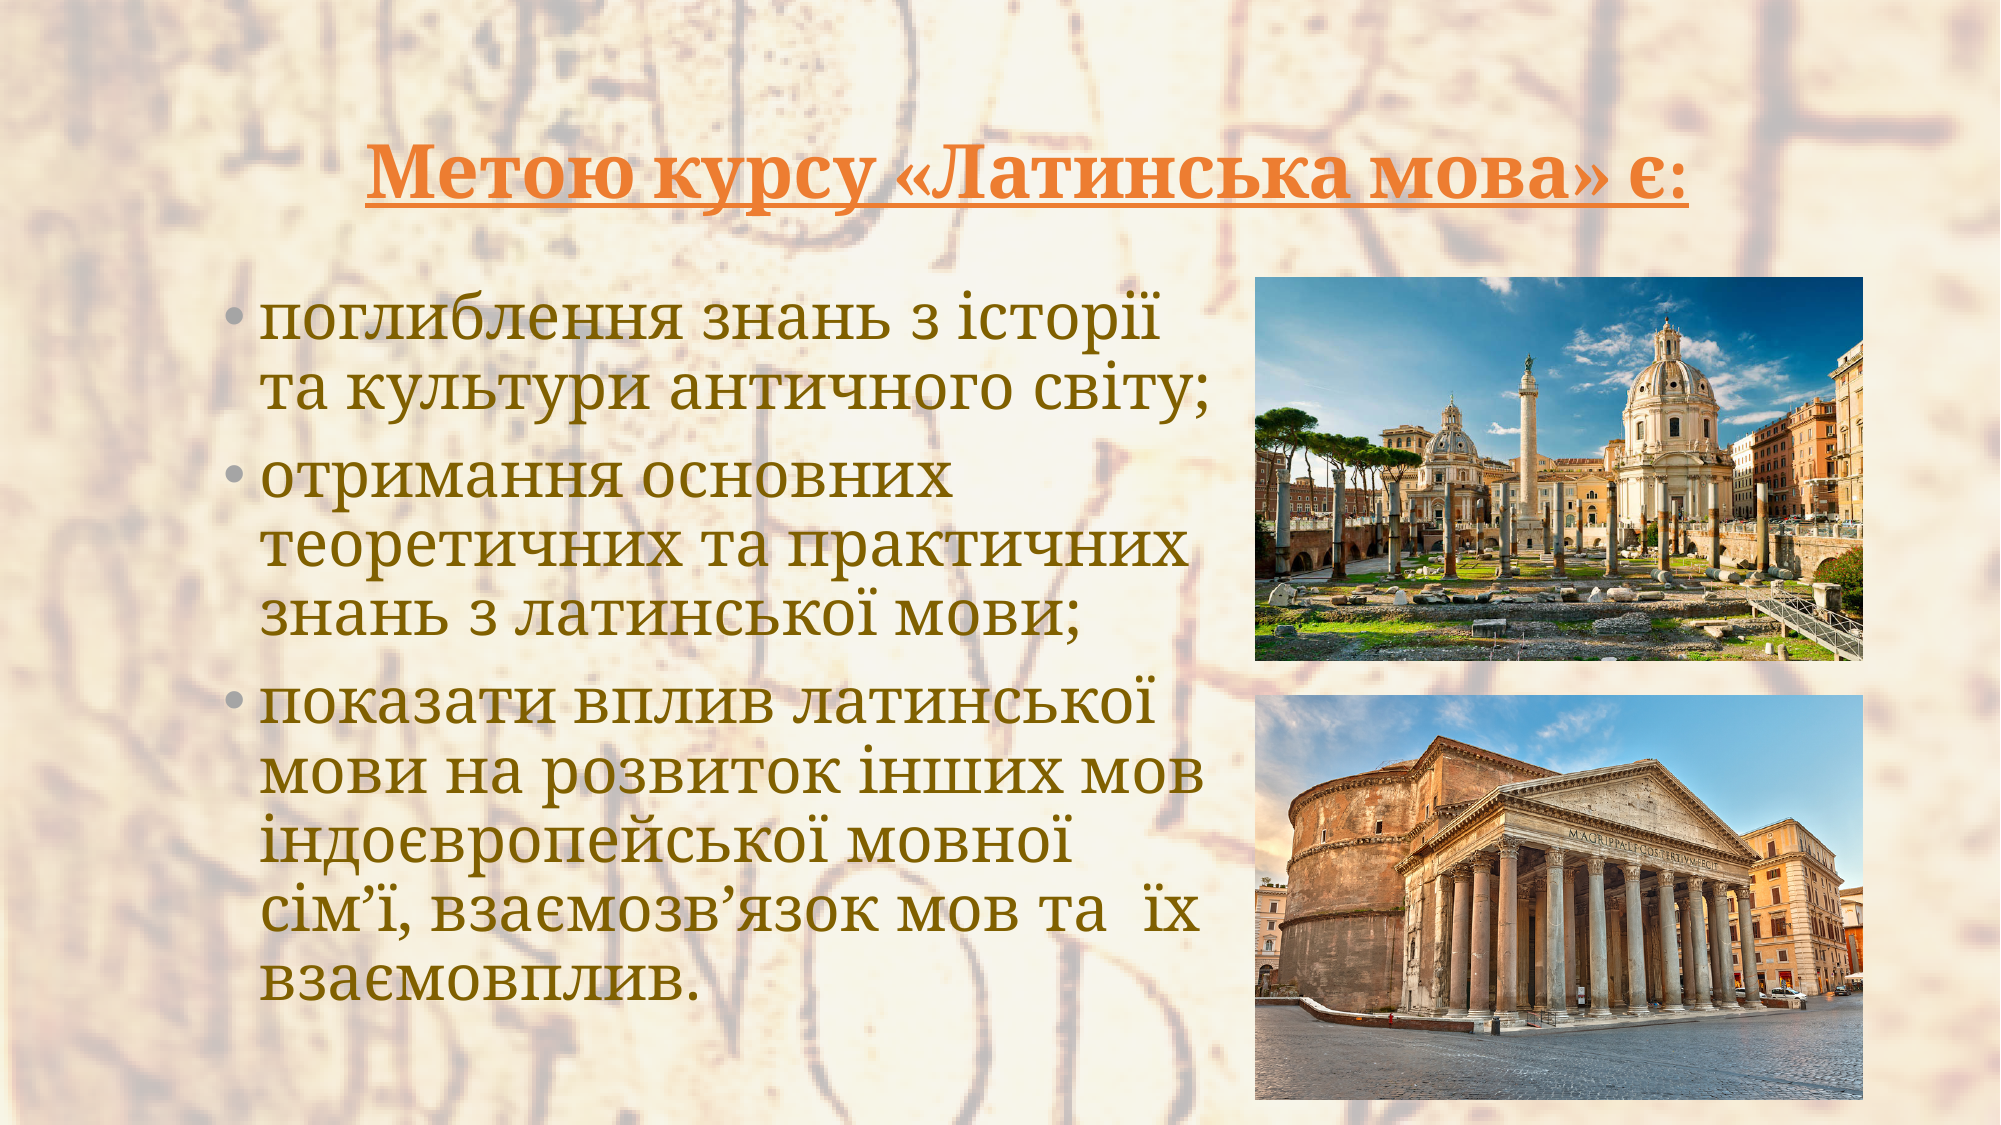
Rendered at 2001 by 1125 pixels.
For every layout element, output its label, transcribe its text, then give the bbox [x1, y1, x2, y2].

picture [1739, 333, 1748, 341]
picture [1255, 694, 1863, 1100]
list поглиблення знань з історії та культури античного світу; отримання основних теоретичних та практичних знань з латинської мови; показати вплив латинської мови на розвиток інших мов індоєвропейської мовної сім’ї, взаємозв’язок мов та їх взаємовплив. [208, 278, 1230, 1064]
picture [1696, 276, 1863, 340]
title Метою курсу «Латинська мова» є: [208, 59, 1863, 278]
picture [1255, 276, 1863, 661]
